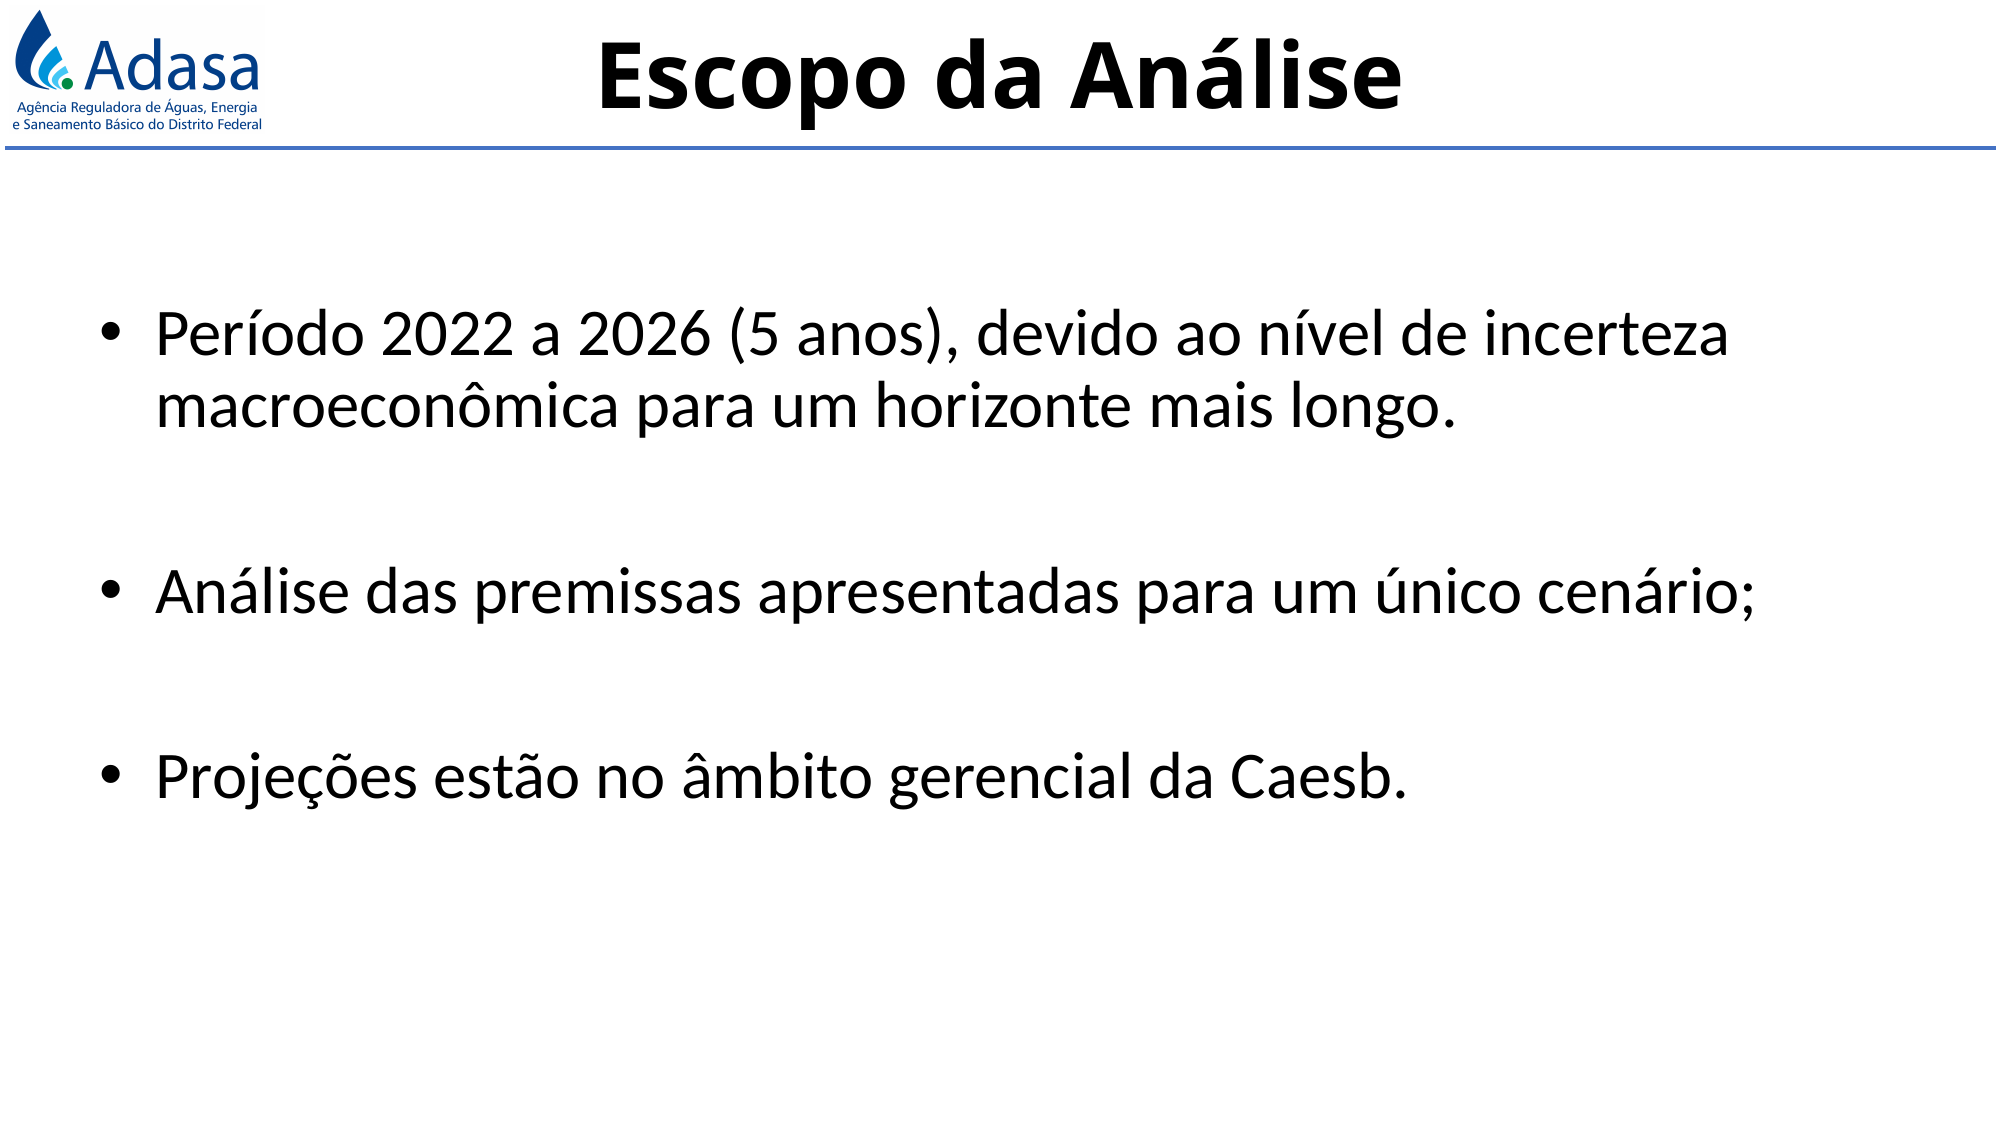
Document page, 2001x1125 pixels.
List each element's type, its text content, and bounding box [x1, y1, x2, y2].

text_box Período 2022 a 2026 (5 anos), devido ao nível de incerteza macroeconômica para um horizonte mais longo. Análise das premissas apresentadas para um único cenário; Projeções estão no âmbito gerencial da Caesb. [84, 290, 1979, 1040]
picture [9, 5, 265, 134]
text_box Escopo da Análise [137, 13, 1863, 137]
